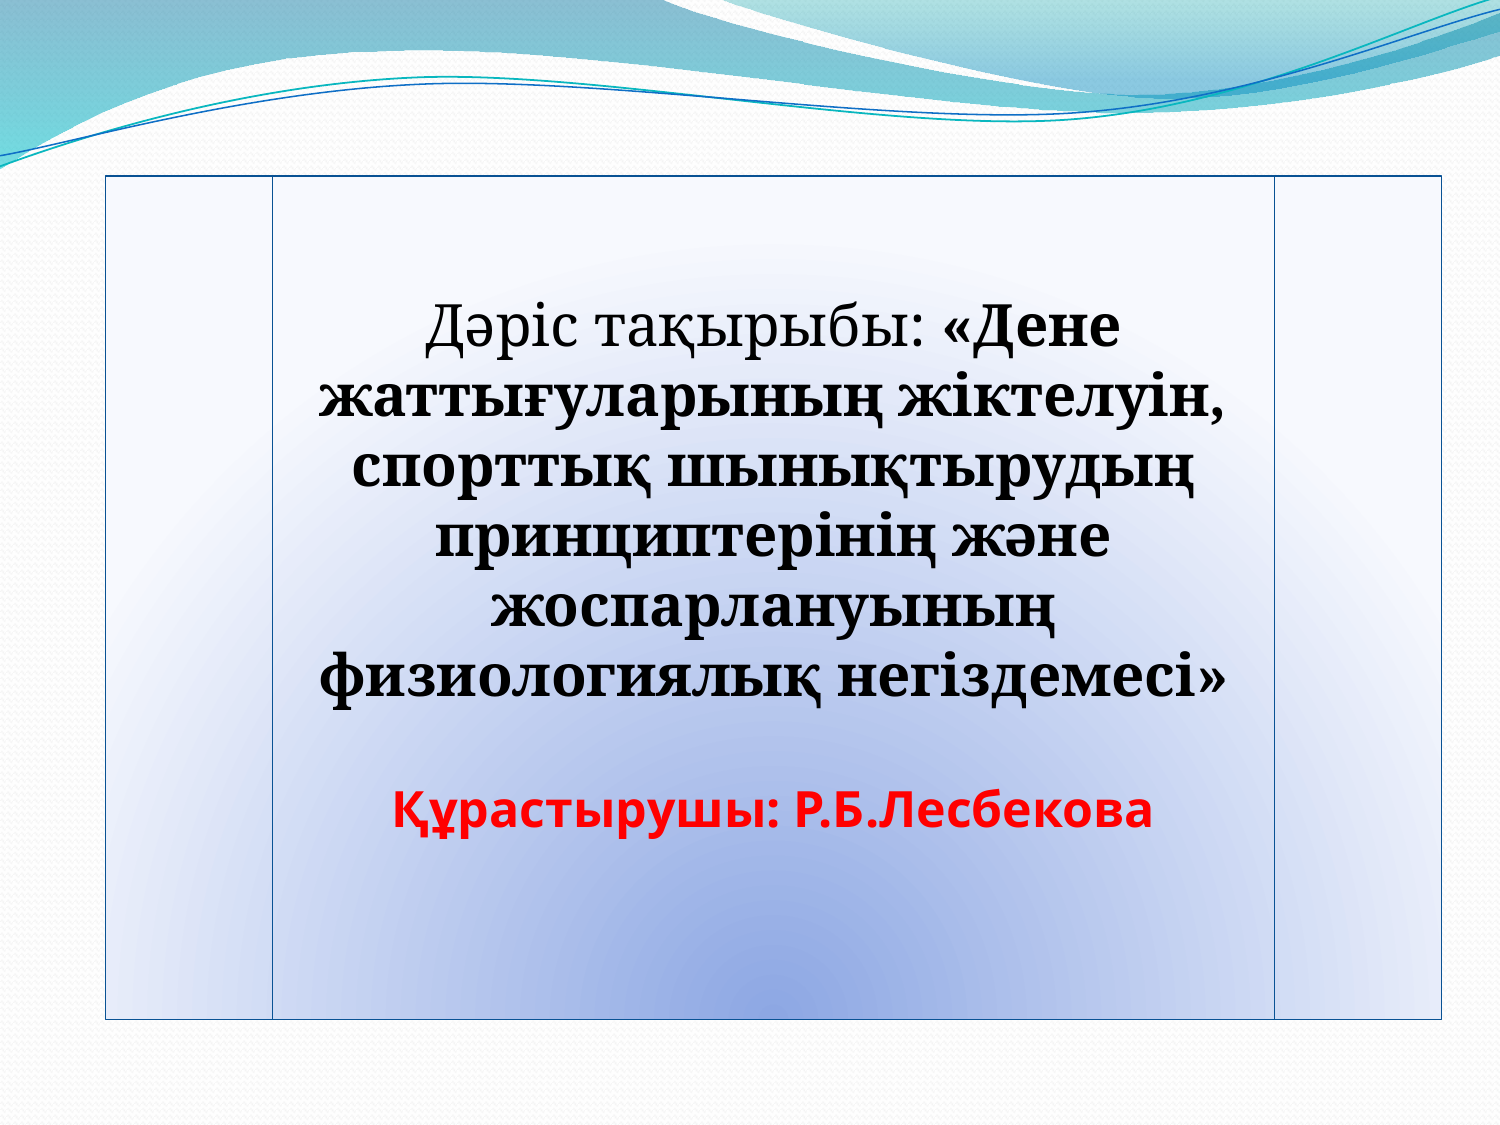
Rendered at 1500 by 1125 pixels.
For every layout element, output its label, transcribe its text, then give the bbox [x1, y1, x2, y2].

text_box Дәріс тақырыбы: «Дене жаттығуларының жіктелуін, спорттық шынықтырудың принциптерінің және жоспарлануының физиологиялық негіздемесі» Құрастырушы: Р.Б.Лесбекова [105, 175, 1442, 1020]
